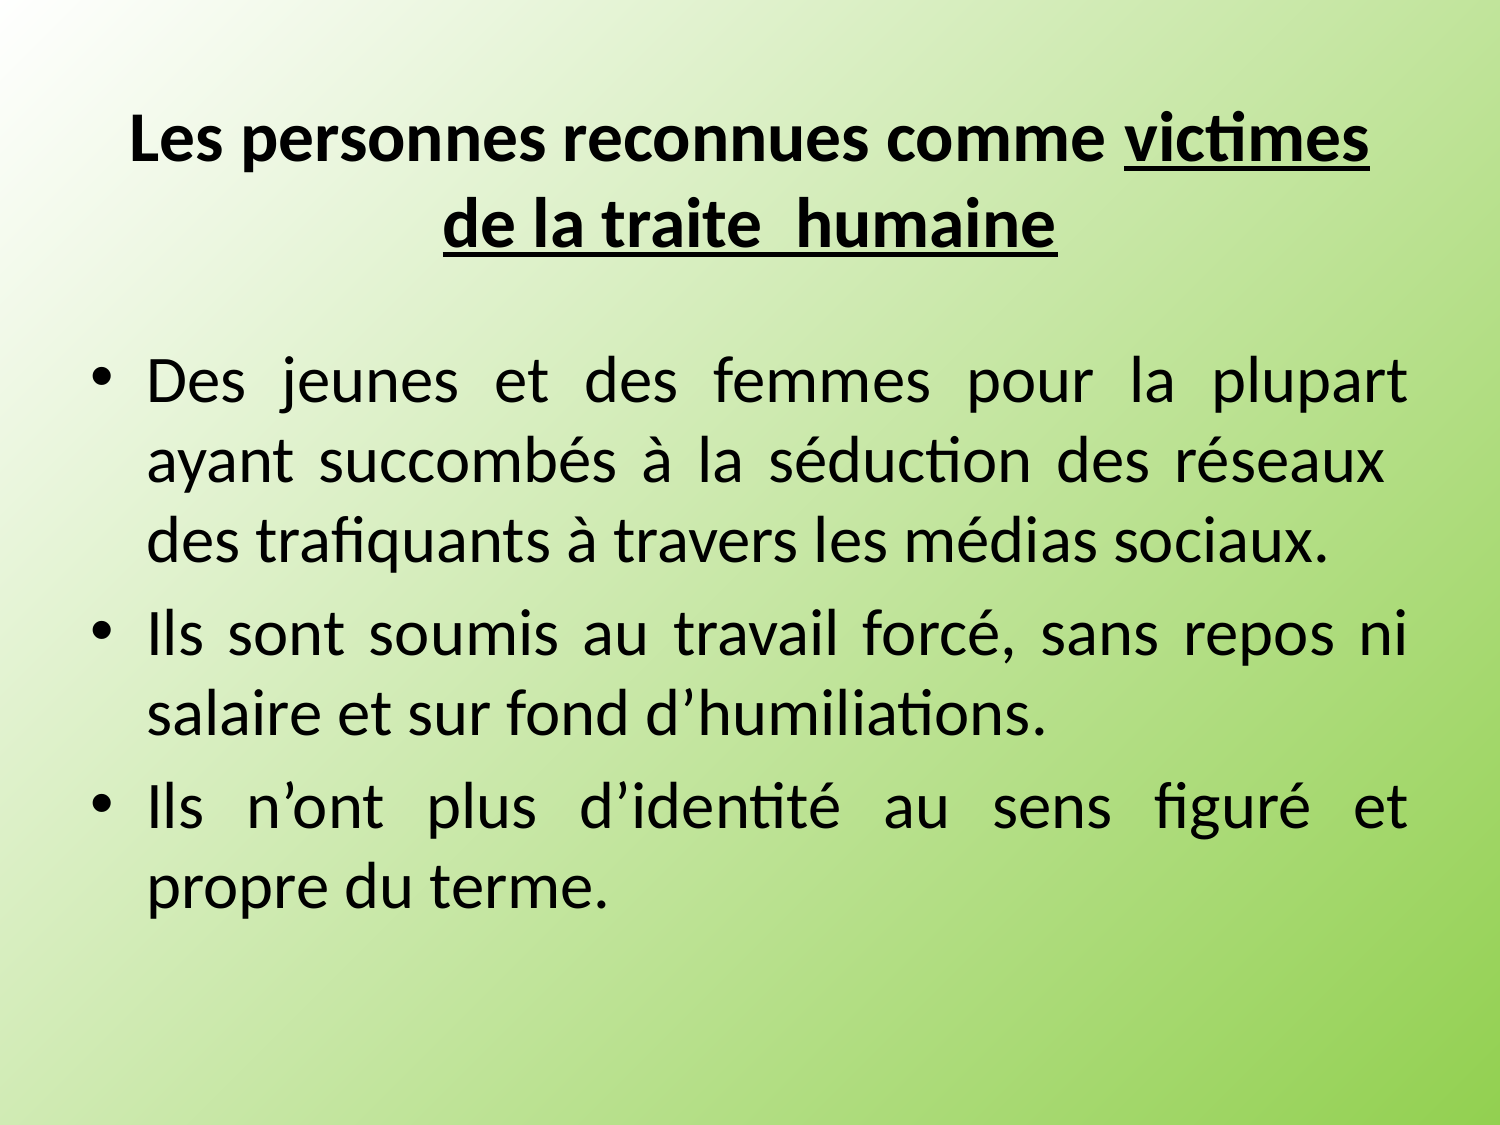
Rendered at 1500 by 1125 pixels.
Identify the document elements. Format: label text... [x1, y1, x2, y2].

title Les personnes reconnues comme victimes de la traite humaine [75, 82, 1425, 270]
list Des jeunes et des femmes pour la plupart ayant succombés à la séduction des réseaux des trafiquants à travers les médias sociaux. Ils sont soumis au travail forcé, sans repos ni salaire et sur fond d’humiliations. Ils n’ont plus d’identité au sens figuré et propre du terme. [75, 328, 1425, 1071]
